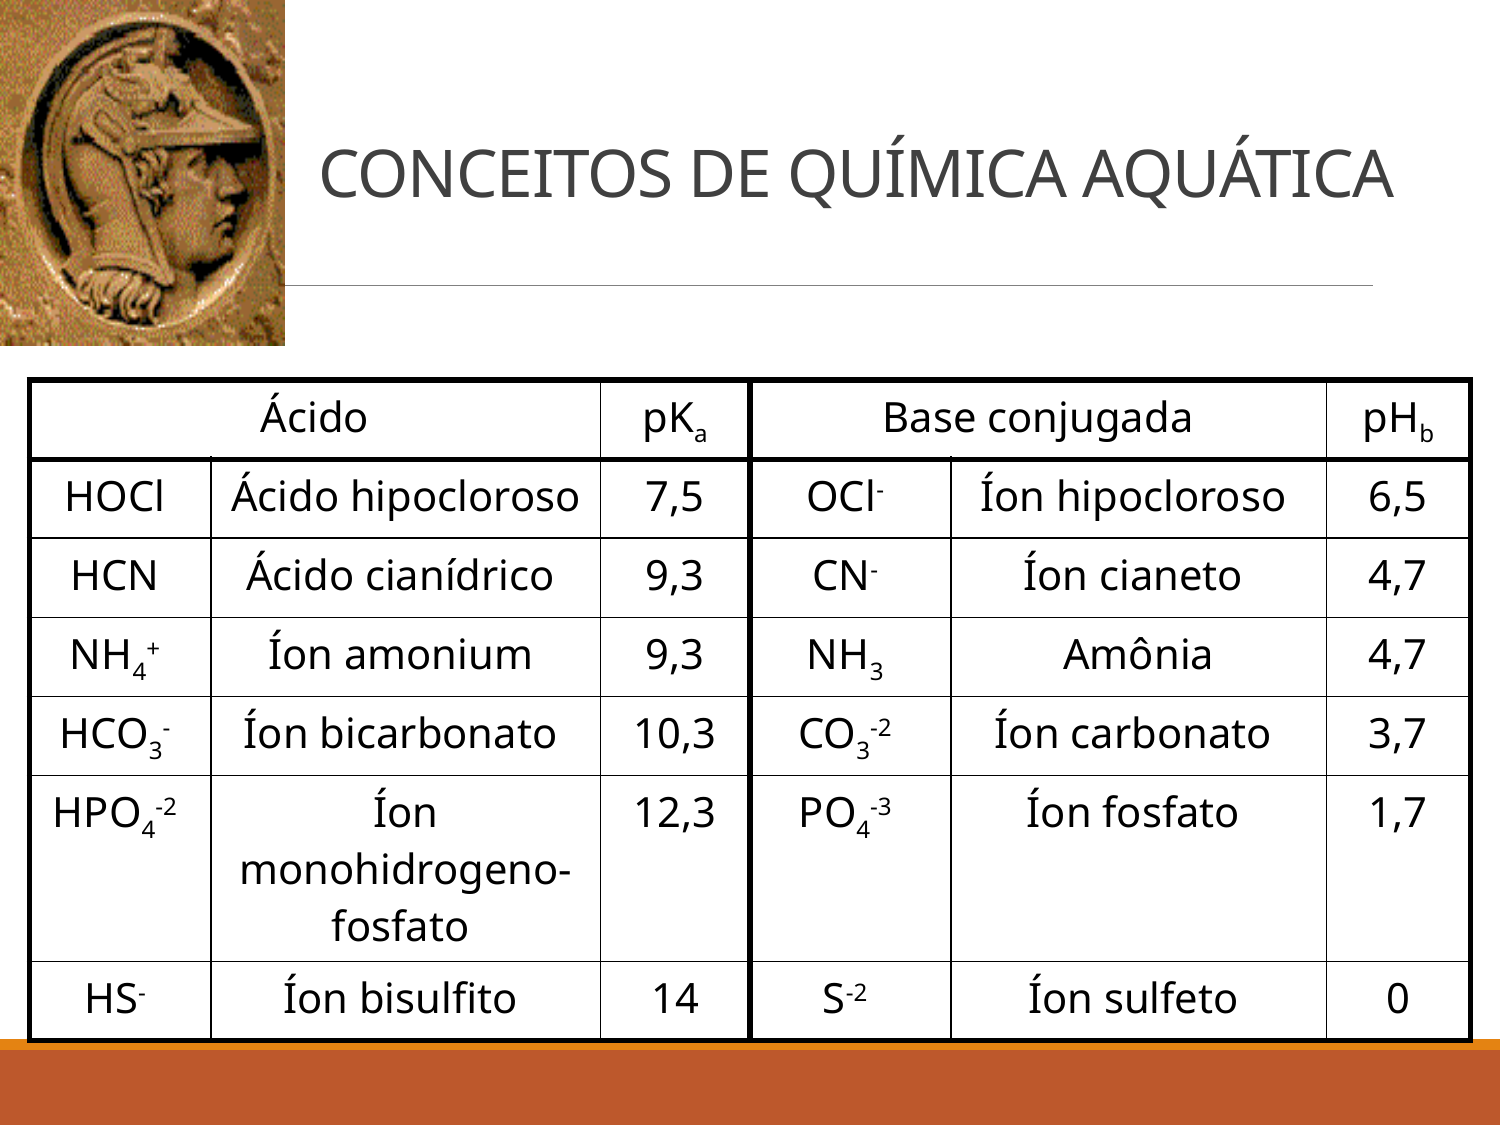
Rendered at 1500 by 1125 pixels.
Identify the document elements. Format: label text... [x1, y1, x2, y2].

table_cell 3,7 [1327, 697, 1468, 775]
table_cell Íon amonium [212, 618, 600, 696]
table_cell HS- [32, 962, 210, 1038]
table_cell CO3-2 [753, 697, 950, 775]
table_cell Ácido cianídrico [212, 539, 600, 617]
table_cell HPO4-2 [32, 776, 210, 961]
table_cell 9,3 [601, 618, 747, 696]
table_cell 4,7 [1327, 618, 1468, 696]
table_cell Íon fosfato [952, 776, 1326, 961]
table_cell HCN [32, 539, 210, 617]
table_cell 4,7 [1327, 539, 1468, 617]
table_cell 1,7 [1327, 776, 1468, 961]
table_cell S-2 [753, 962, 950, 1038]
table_cell 14 [601, 962, 747, 1038]
table_cell OCl- [753, 462, 950, 537]
table_header Base conjugada [753, 383, 1326, 457]
table_cell Íon hipocloroso [952, 462, 1326, 537]
table_cell 9,3 [601, 539, 747, 617]
table_cell 6,5 [1327, 462, 1468, 537]
table_cell Íon bisulfito [212, 962, 600, 1038]
table_cell 12,3 [601, 776, 747, 961]
table_cell Amônia [952, 618, 1326, 696]
table_header pHb [1327, 383, 1468, 457]
table_cell Íon monohidrogeno-fosfato [212, 776, 600, 961]
table_cell Íon sulfeto [952, 962, 1326, 1038]
table_cell Íon carbonato [952, 697, 1326, 775]
table_cell HOCl [32, 462, 210, 537]
table_cell Ácido hipocloroso [212, 462, 600, 537]
table_cell 7,5 [601, 462, 747, 537]
table_cell CN- [753, 539, 950, 617]
table_header pKa [601, 383, 747, 457]
table_cell 10,3 [601, 697, 747, 775]
table_cell HCO3- [32, 697, 210, 775]
picture [0, 0, 288, 351]
table_cell 0 [1327, 962, 1468, 1038]
table_cell Íon bicarbonato [212, 697, 600, 775]
title CONCEITOS DE QUÍMICA AQUÁTICA [297, 54, 1425, 220]
table_cell PO4-3 [753, 776, 950, 961]
table_cell NH3 [753, 618, 950, 696]
table_cell NH4+ [32, 618, 210, 696]
table_header Ácido [32, 383, 600, 457]
table_cell Íon cianeto [952, 539, 1326, 617]
